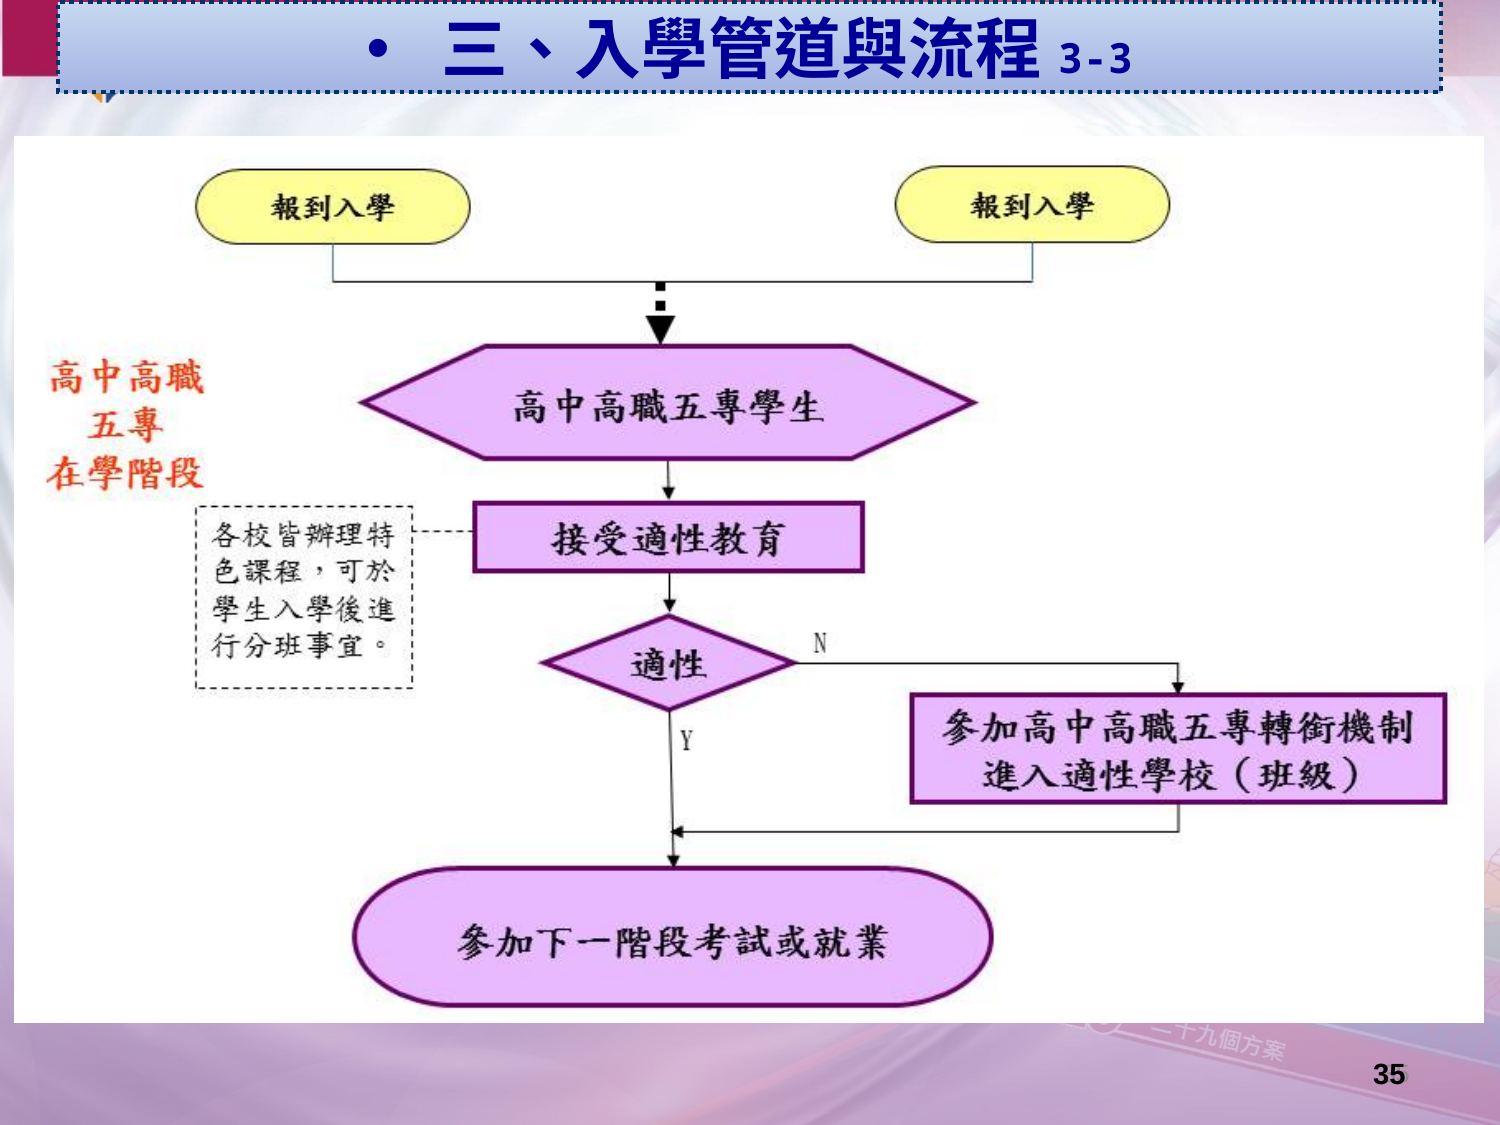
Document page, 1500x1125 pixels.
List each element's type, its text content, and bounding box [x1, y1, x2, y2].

text_box 35 [1070, 1042, 1421, 1103]
picture [0, 0, 1500, 1125]
slide_number 35 [1421, 1042, 1425, 1103]
text_box 三、入學管道與流程3-3 [57, 2, 1442, 93]
